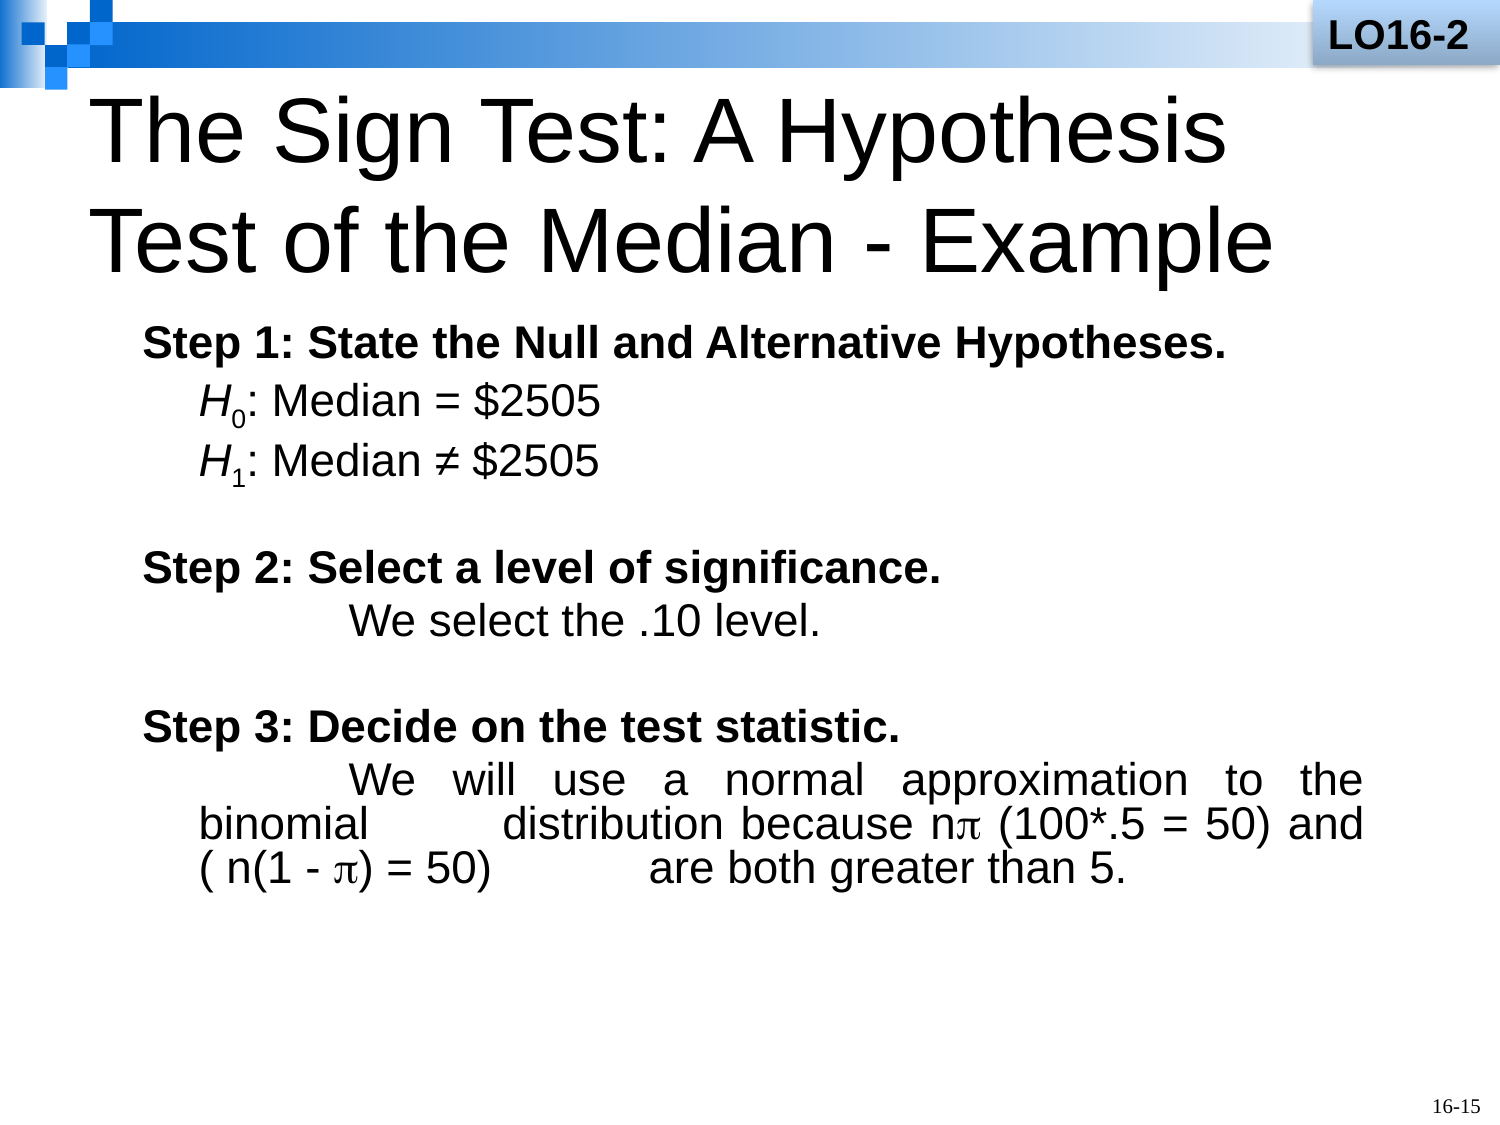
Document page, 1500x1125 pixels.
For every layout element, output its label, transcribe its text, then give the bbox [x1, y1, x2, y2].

list Step 1: State the Null and Alternative Hypotheses. H0: Median = $2505 H1: Median ≠ $2505 Step 2: Select a level of significance. We select the .10 level. Step 3: Decide on the test statistic. We will use a normal approximation to the binomial distribution because n (100*.5 = 50) and ( n(1 - ) = 50) are both greater than 5. [126, 316, 1380, 910]
text_box LO16-2 [1313, 0, 1500, 65]
title The Sign Test: A Hypothesis Test of the Median - Example [73, 133, 1425, 228]
